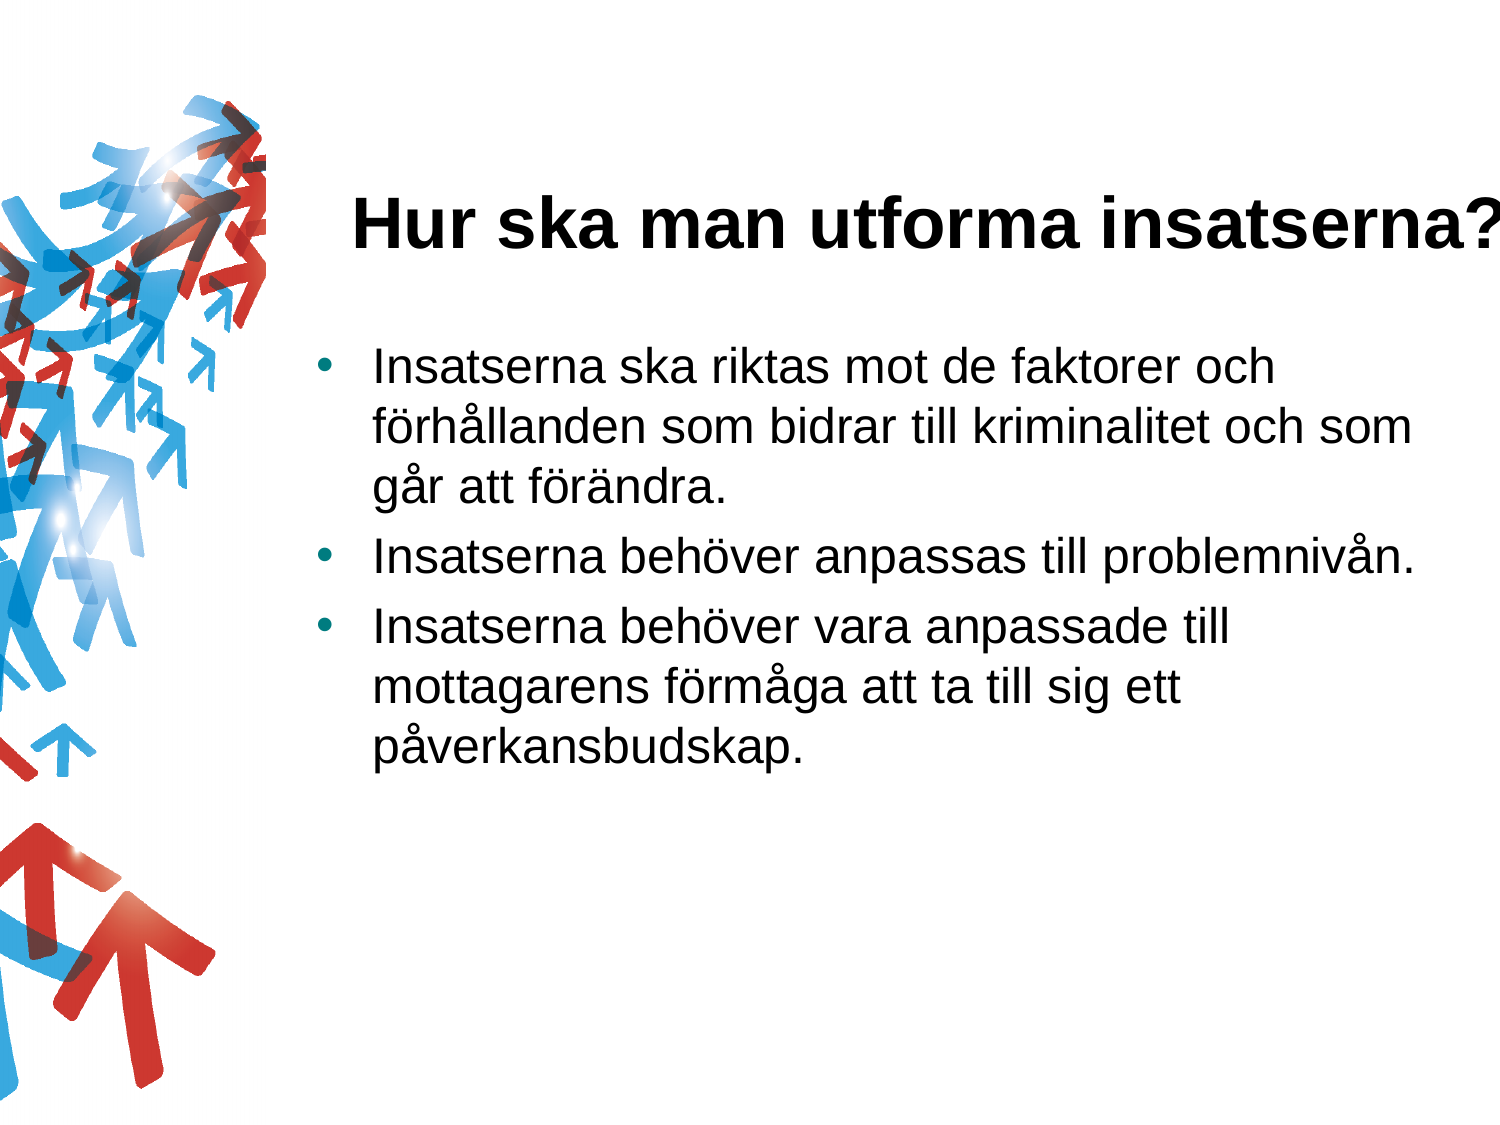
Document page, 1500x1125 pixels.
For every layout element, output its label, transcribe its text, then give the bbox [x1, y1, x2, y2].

list Insatserna ska riktas mot de faktorer och förhållanden som bidrar till kriminalitet och som går att förändra. Insatserna behöver anpassas till problemnivån. Insatserna behöver vara anpassade till mottagarens förmåga att ta till sig ett påverkansbudskap. [301, 326, 1471, 1056]
title Hur ska man utforma insatserna? [336, 125, 1500, 313]
picture [0, 0, 266, 1125]
